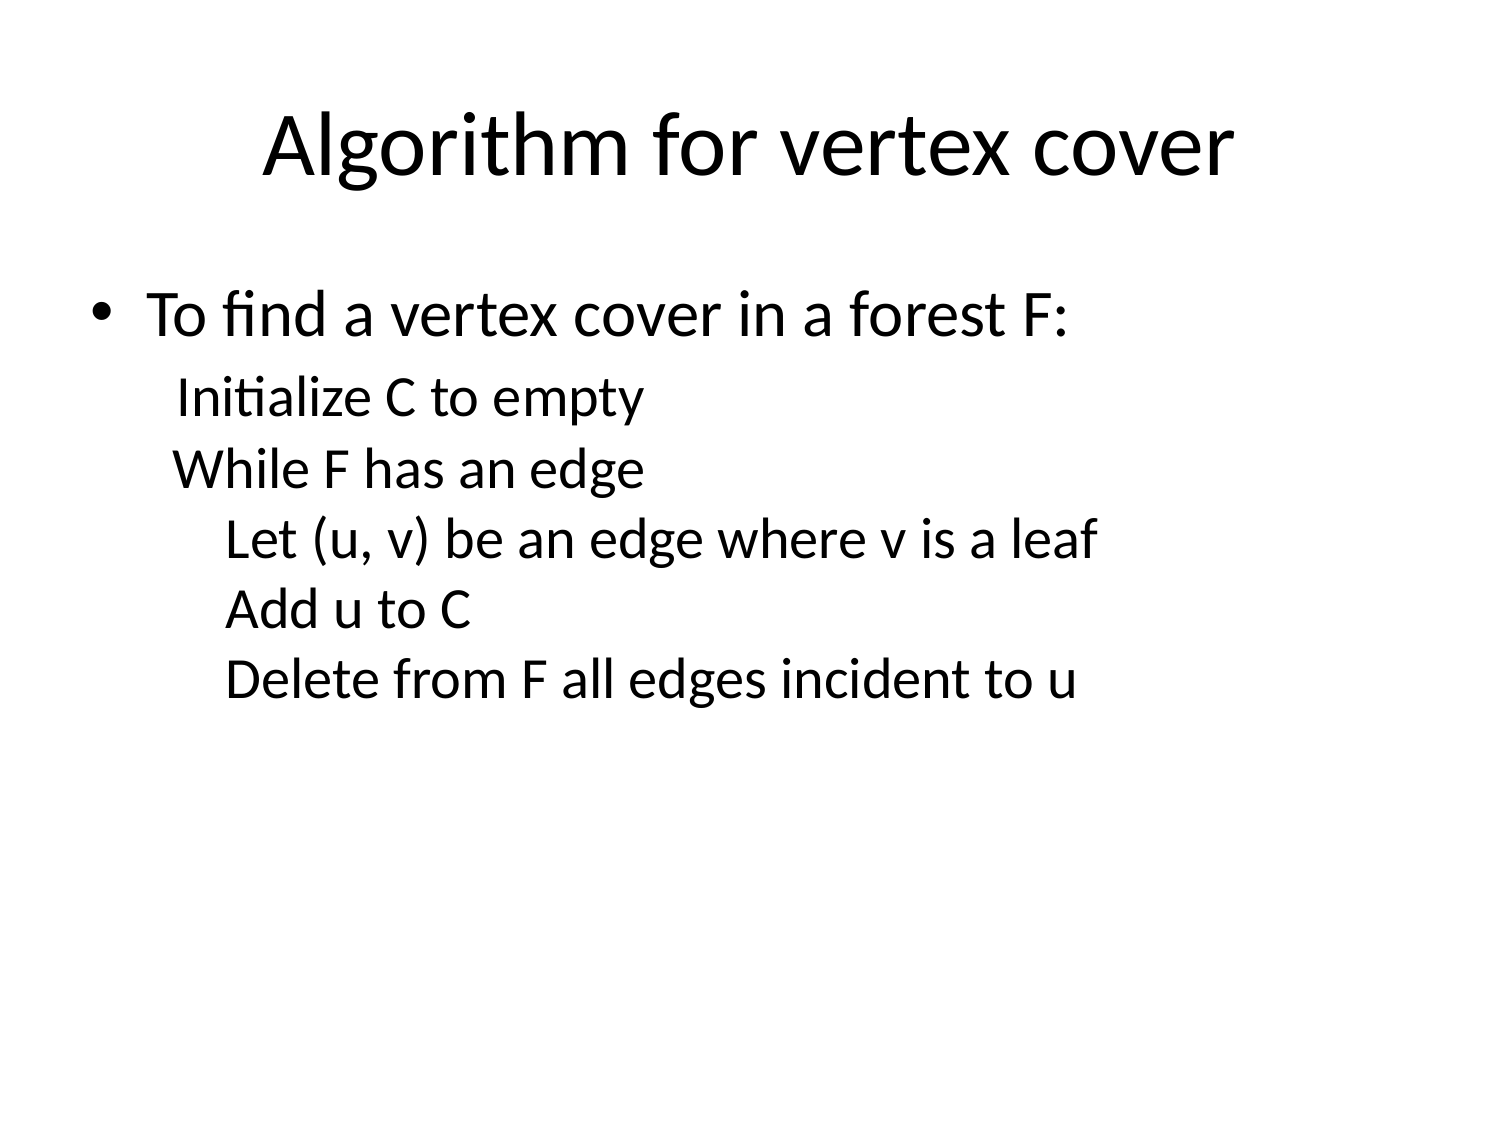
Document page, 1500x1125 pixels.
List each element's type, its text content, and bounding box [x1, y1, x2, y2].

title Algorithm for vertex cover [75, 45, 1425, 233]
list To find a vertex cover in a forest F: Initialize C to empty While F has an edge Let (u, v) be an edge where v is a leaf Add u to C Delete from F all edges incident to u [75, 262, 1425, 1005]
